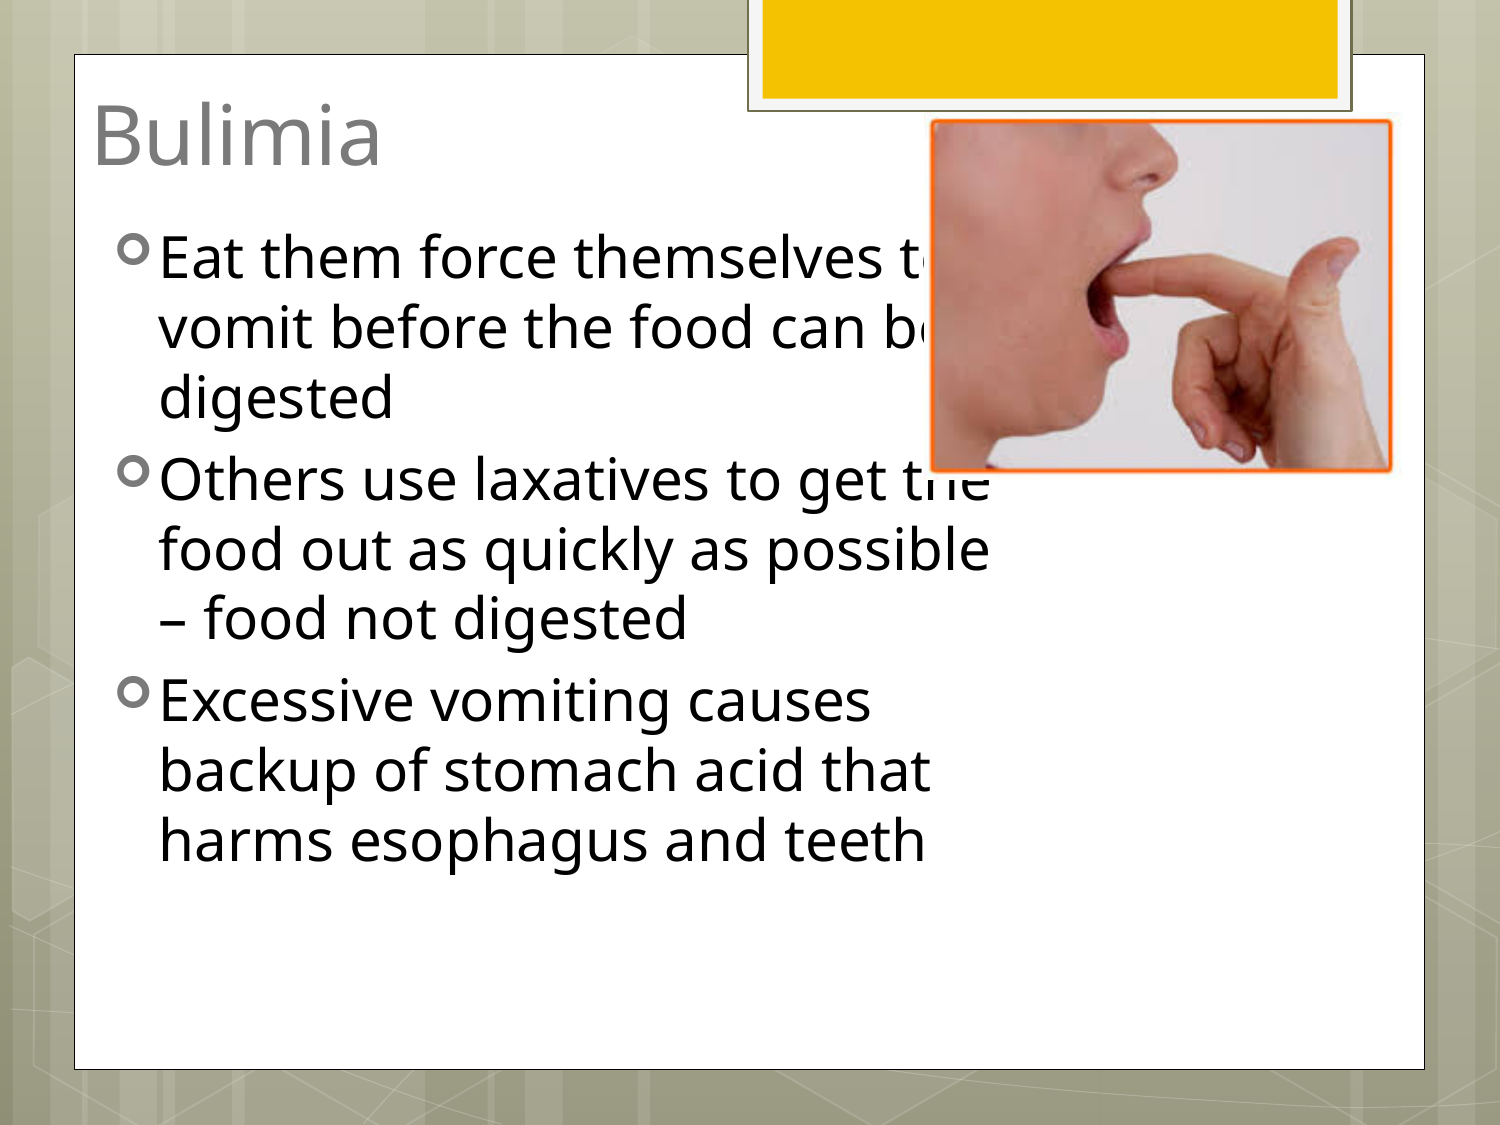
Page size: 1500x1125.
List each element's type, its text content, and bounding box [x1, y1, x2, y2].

list Eat them force themselves to vomit before the food can be digested Others use laxatives to get the food out as quickly as possible – food not digested Excessive vomiting causes backup of stomach acid that harms esophagus and teeth [87, 212, 1013, 1063]
title Bulimia [75, 2, 1228, 190]
picture [924, 112, 1402, 480]
